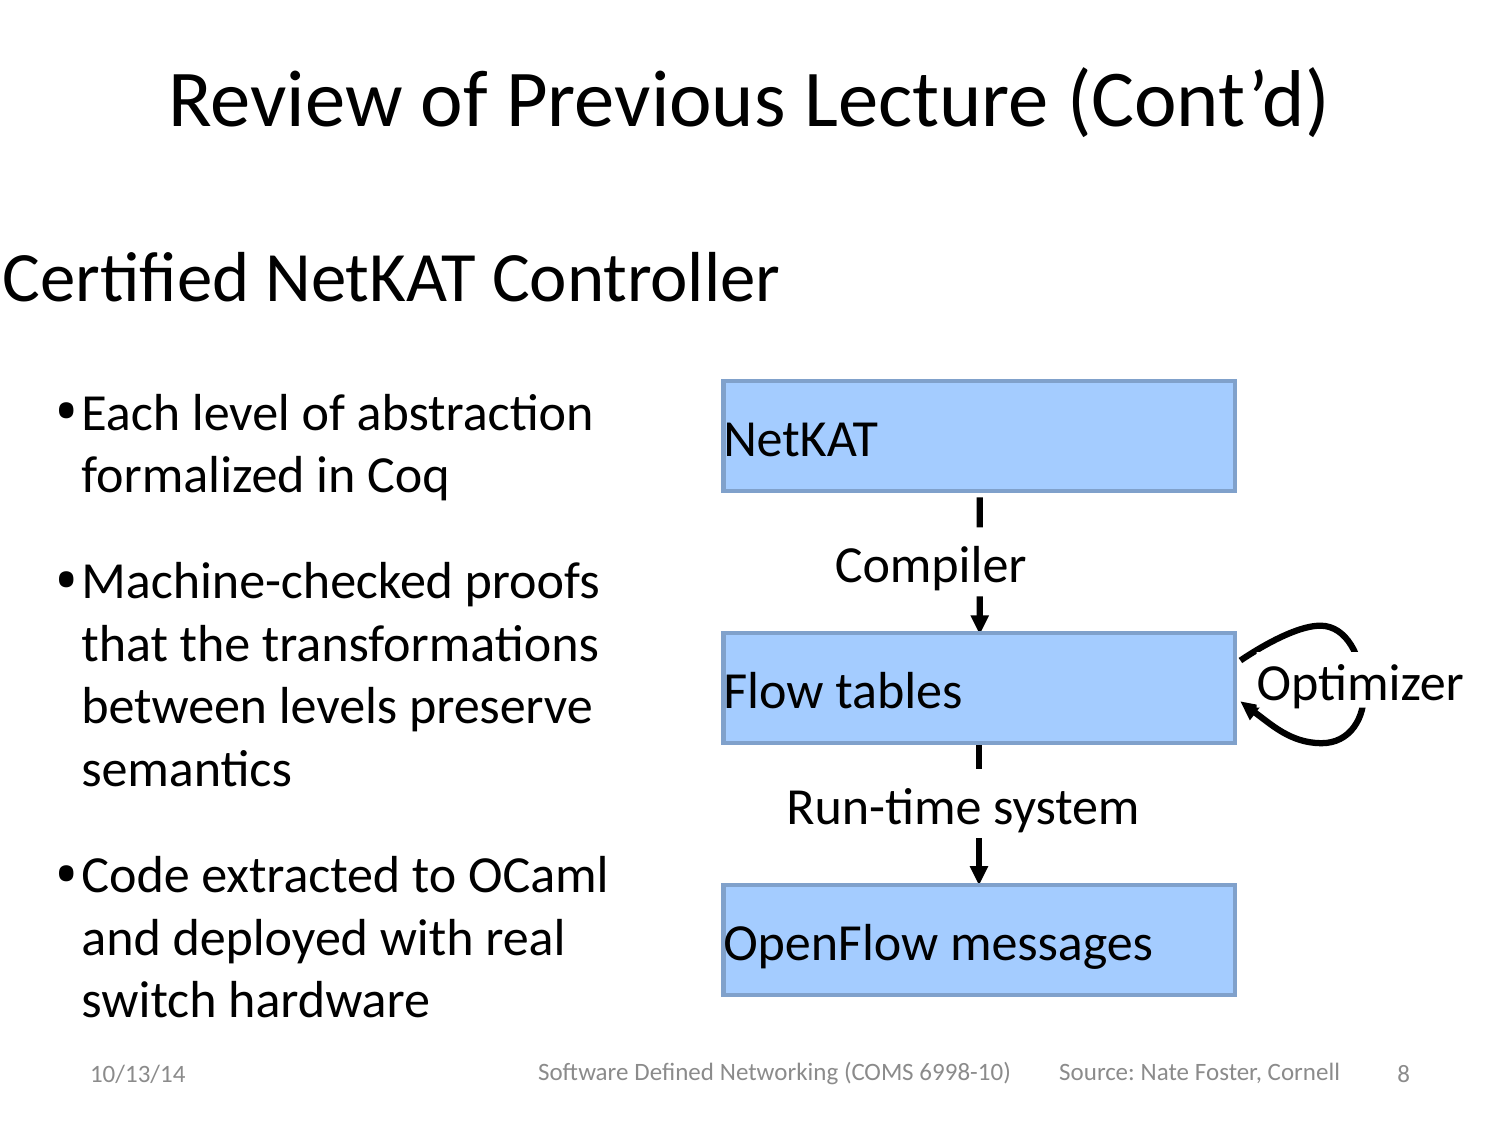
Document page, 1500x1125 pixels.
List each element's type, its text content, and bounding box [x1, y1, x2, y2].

text_box Flow tables [723, 632, 1235, 743]
text_box Run-time system [786, 769, 974, 838]
text_box [973, 597, 986, 632]
text_box Certified NetKAT Controller [2, 199, 1500, 347]
title Review of Previous Lecture (Cont’d) [75, 0, 1425, 188]
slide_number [75, 1042, 425, 1103]
text_box Source: Nate Foster, Cornell [1038, 1037, 1463, 1103]
text_box OpenFlow messages [723, 884, 1235, 995]
text_box Each level of abstraction formalized in Coq Machine-checked proofs that the transformations between levels preserve semantics Code extracted to OCaml and deployed with real switch hardware [37, 375, 644, 1032]
text_box Run-time system [984, 769, 1175, 838]
text_box Compiler [834, 527, 1125, 597]
text_box NetKAT [723, 380, 1235, 491]
text_box Optimizer [1256, 652, 1477, 708]
footer Software Defined Networking (COMS 6998-10) [512, 1037, 1038, 1103]
text_box [1240, 625, 1363, 744]
